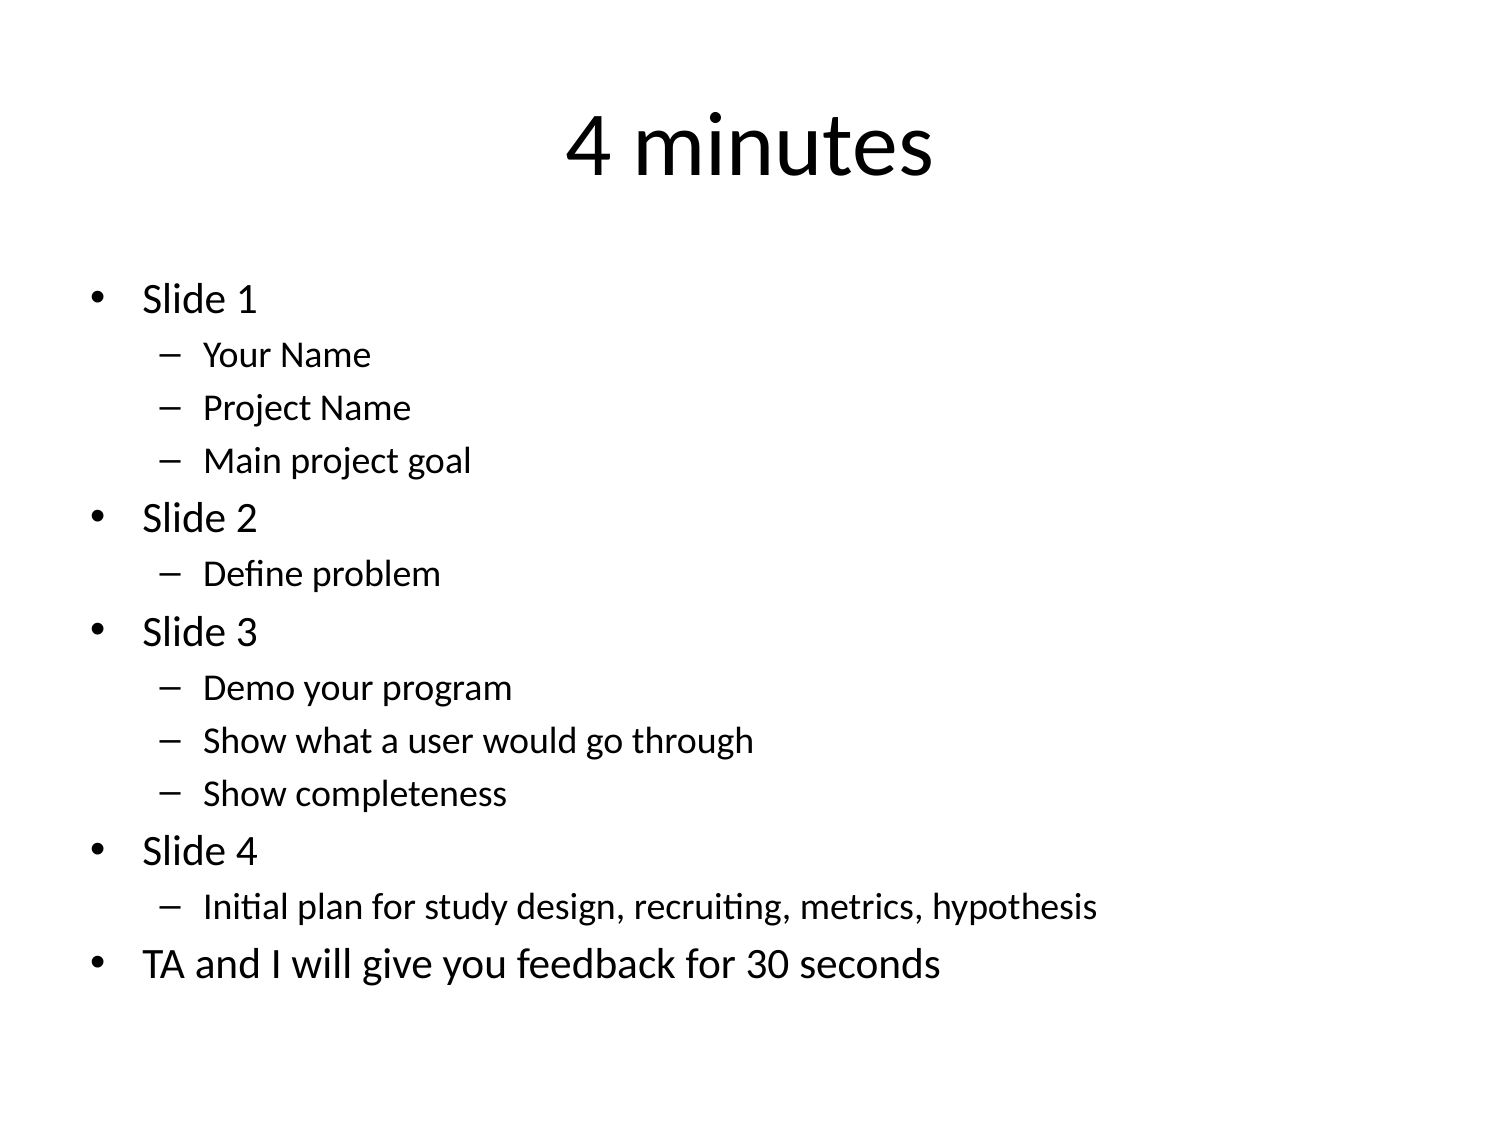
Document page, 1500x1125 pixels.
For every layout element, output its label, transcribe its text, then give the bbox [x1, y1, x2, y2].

list Slide 1 Your Name Project Name Main project goal Slide 2 Define problem Slide 3 Demo your program Show what a user would go through Show completeness Slide 4 Initial plan for study design, recruiting, metrics, hypothesis TA and I will give you feedback for 30 seconds [75, 262, 1425, 1005]
title 4 minutes [75, 45, 1425, 233]
